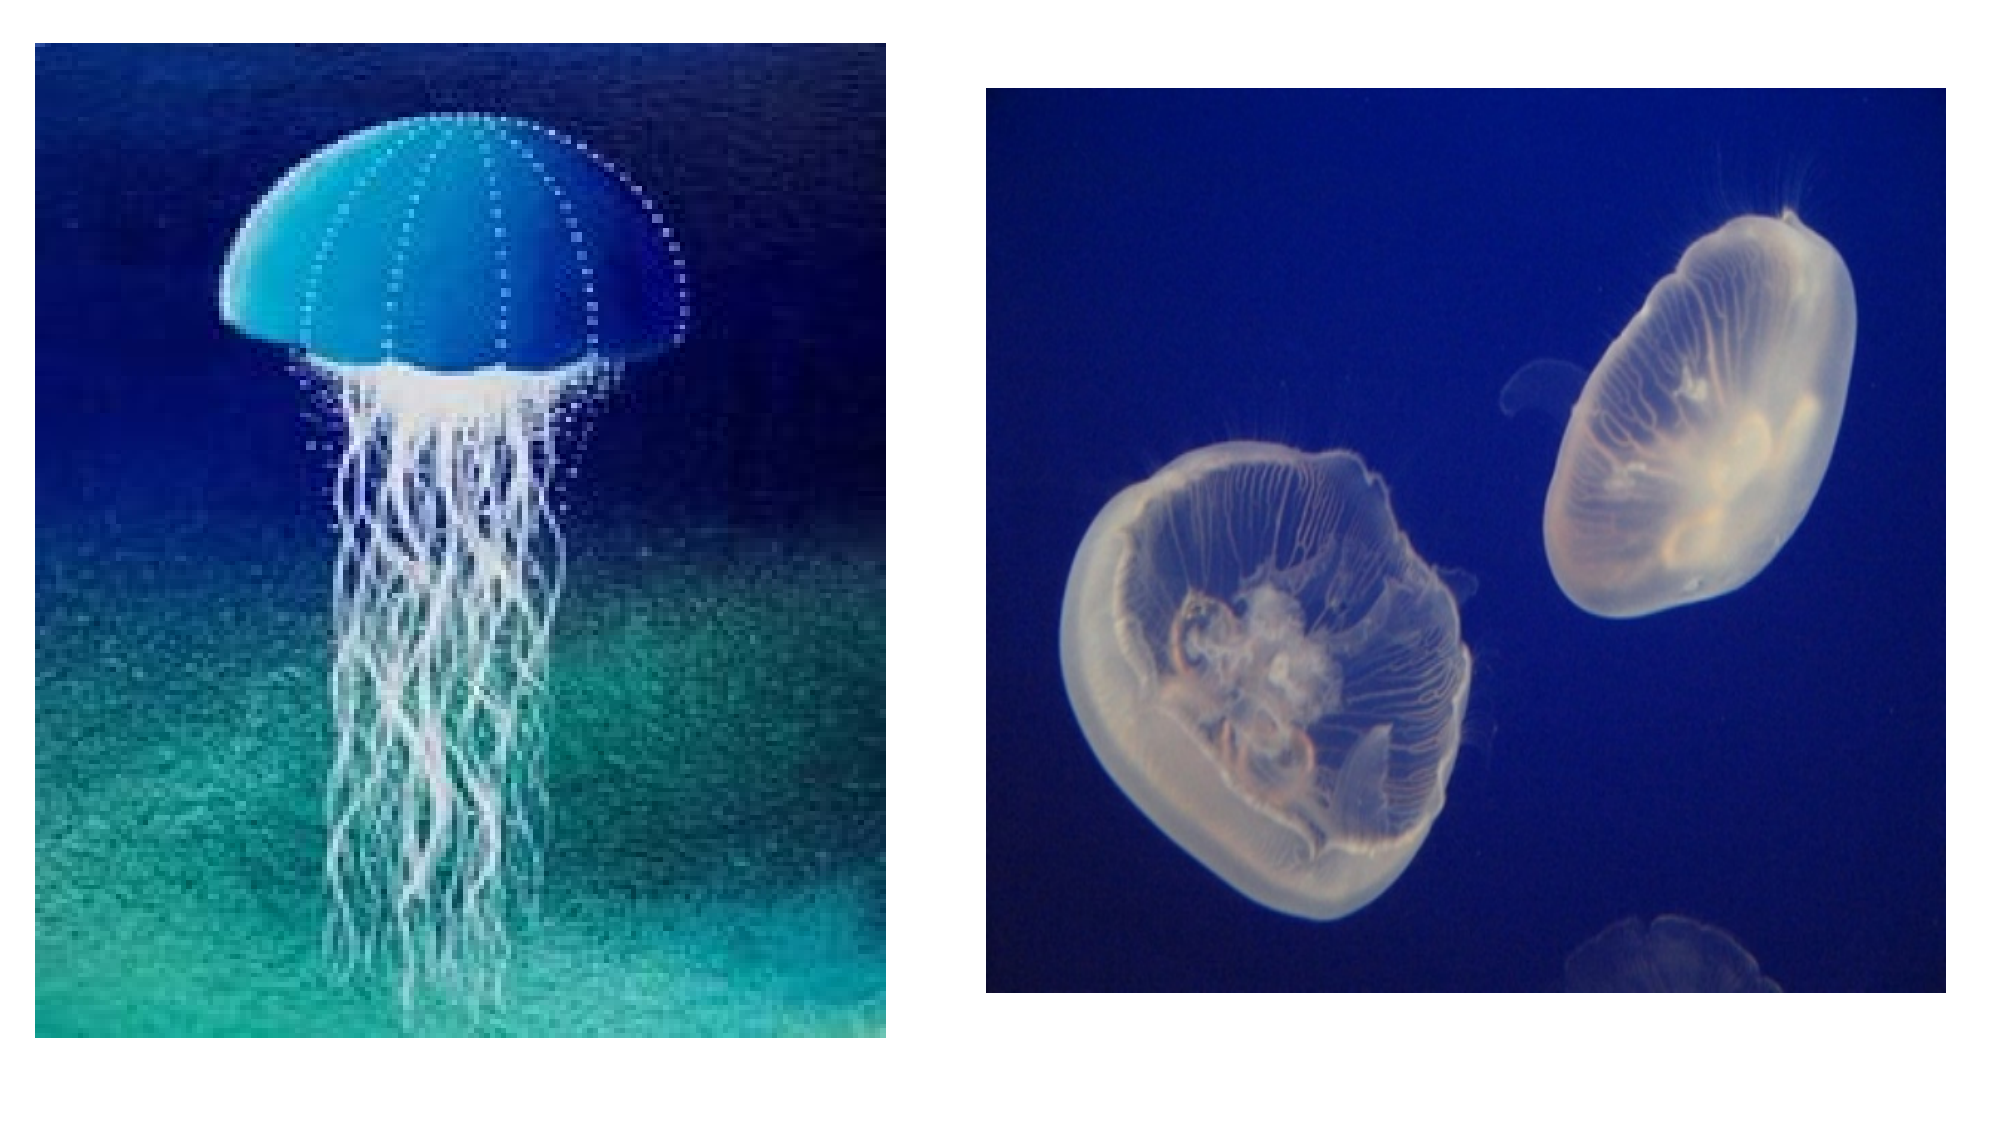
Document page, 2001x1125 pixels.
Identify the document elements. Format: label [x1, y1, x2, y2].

picture [35, 43, 886, 1038]
list [986, 88, 1946, 993]
